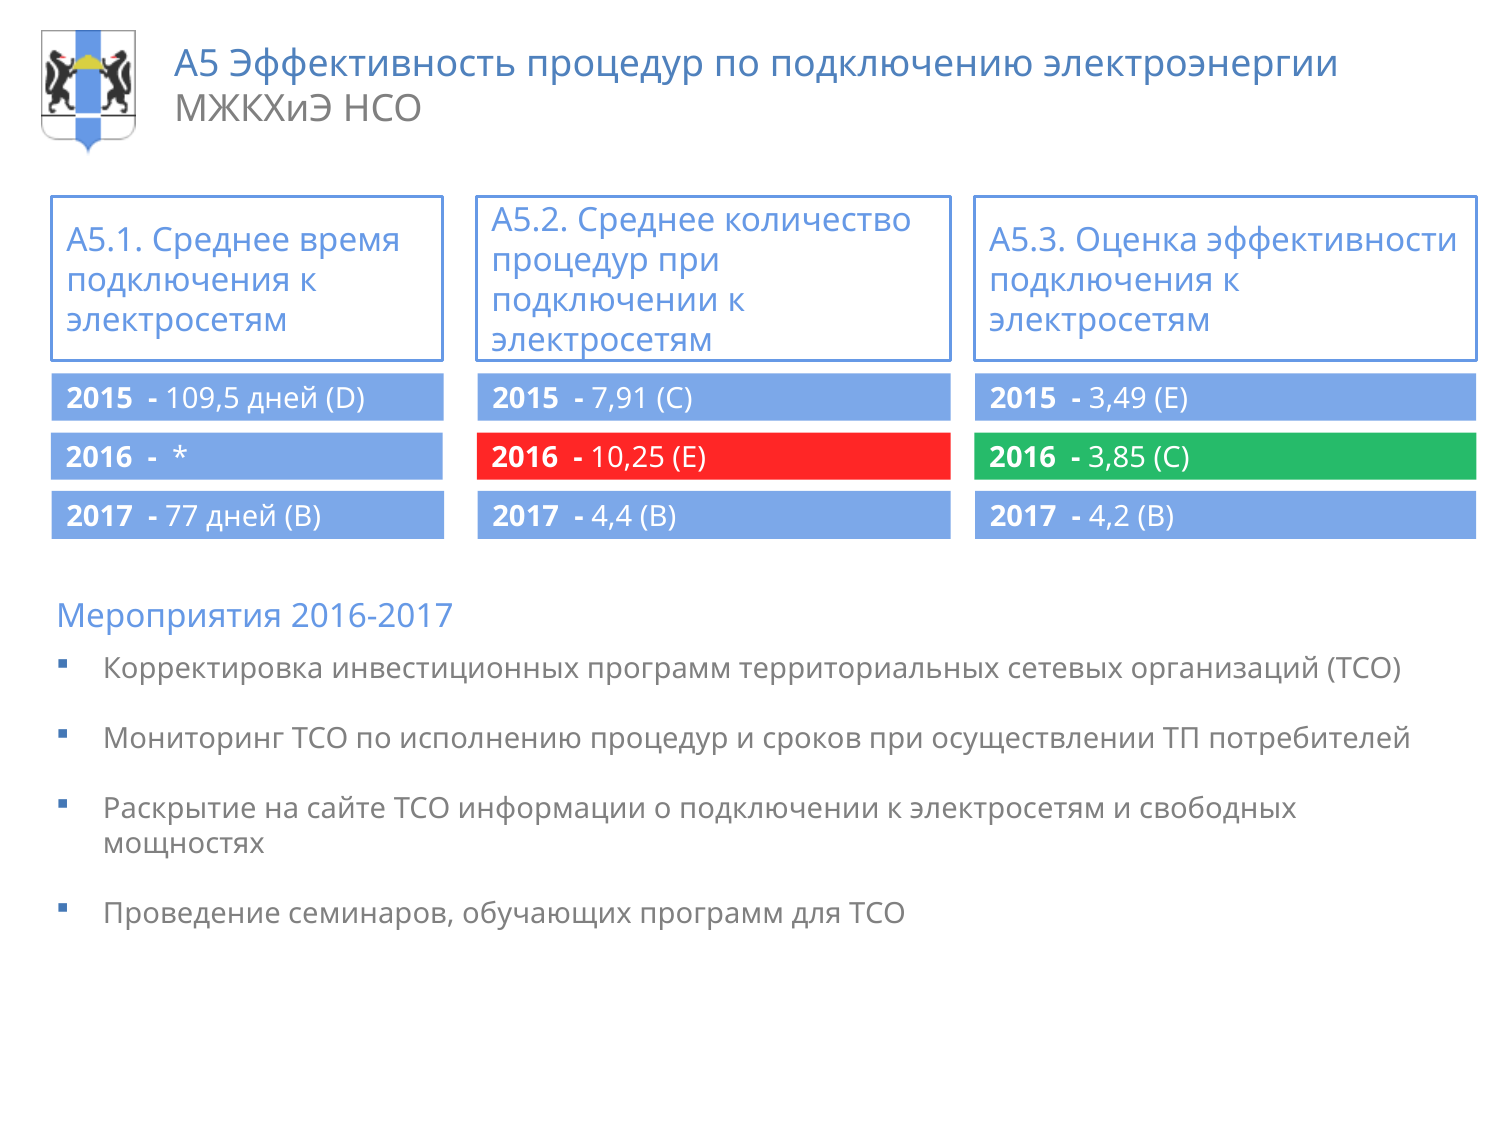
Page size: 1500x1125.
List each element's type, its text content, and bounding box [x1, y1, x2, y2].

text_box Корректировка инвестиционных программ территориальных сетевых организаций (ТСО) Мониторинг ТСО по исполнению процедур и сроков при осуществлении ТП потребителей Раскрытие на сайте ТСО информации о подключении к электросетям и свободных мощностях Проведение семинаров, обучающих программ для ТСО [41, 642, 1471, 937]
text_box 2016 - 3,85 (С) [972, 430, 1478, 482]
text_box 2015 - 109,5 дней (D) [49, 371, 446, 423]
text_box 2017 - 4,4 (В) [475, 489, 953, 541]
text_box 2015 - 3,49 (Е) [973, 371, 1478, 423]
picture [40, 30, 136, 156]
text_box 2016 - * [49, 430, 445, 482]
text_box 2017 - 4,2 (В) [973, 489, 1478, 541]
text_box 2015 - 7,91 (С) [475, 371, 953, 423]
text_box Мероприятия 2016-2017 [41, 587, 1400, 642]
text_box А5 Эффективность процедур по подключению электроэнергии МЖКХиЭ НСО [159, 31, 1500, 136]
text_box А5.1. Среднее время подключения к электросетям [49, 194, 445, 362]
text_box А5.3. Оценка эффективности подключения к электросетям [972, 194, 1478, 362]
text_box 2017 - 77 дней (В) [49, 489, 446, 541]
text_box А5.2. Среднее количество процедур при подключении к электросетям [475, 194, 953, 362]
text_box 2016 - 10,25 (Е) [475, 430, 953, 482]
